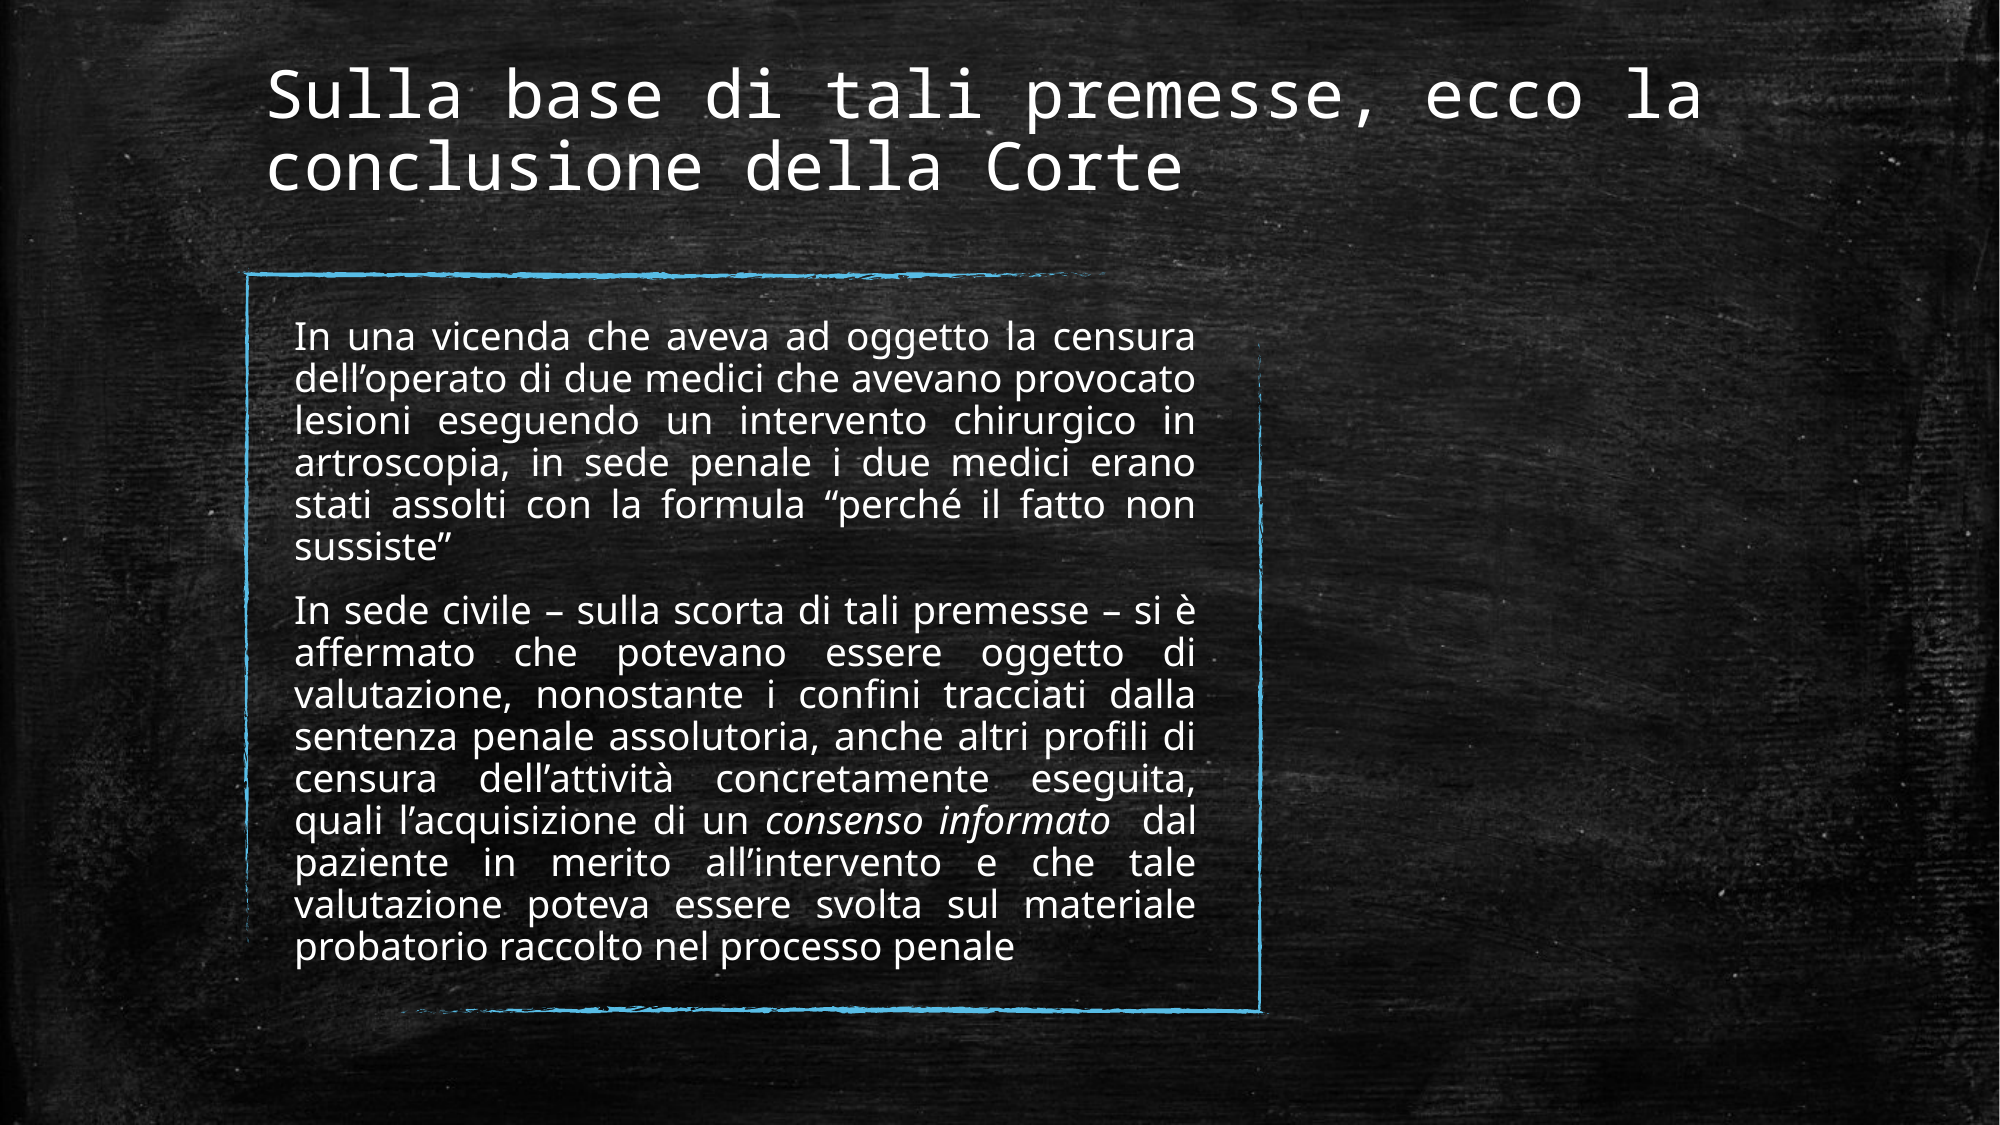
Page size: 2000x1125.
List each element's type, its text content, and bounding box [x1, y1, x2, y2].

title Sulla base di tali premesse, ecco la conclusione della Corte [249, 45, 1750, 213]
list In una vicenda che aveva ad oggetto la censura dell’operato di due medici che avevano provocato lesioni eseguendo un intervento chirurgico in artroscopia, in sede penale i due medici erano stati assolti con la formula “perché il fatto non sussiste” In sede civile – sulla scorta di tali premesse – si è affermato che potevano essere oggetto di valutazione, nonostante i confini tracciati dalla sentenza penale assolutoria, anche altri profili di censura dell’attività concretamente eseguita, quali l’acquisizione di un consenso informato dal paziente in merito all’intervento e che tale valutazione poteva essere svolta sul materiale probatorio raccolto nel processo penale [279, 302, 1213, 976]
